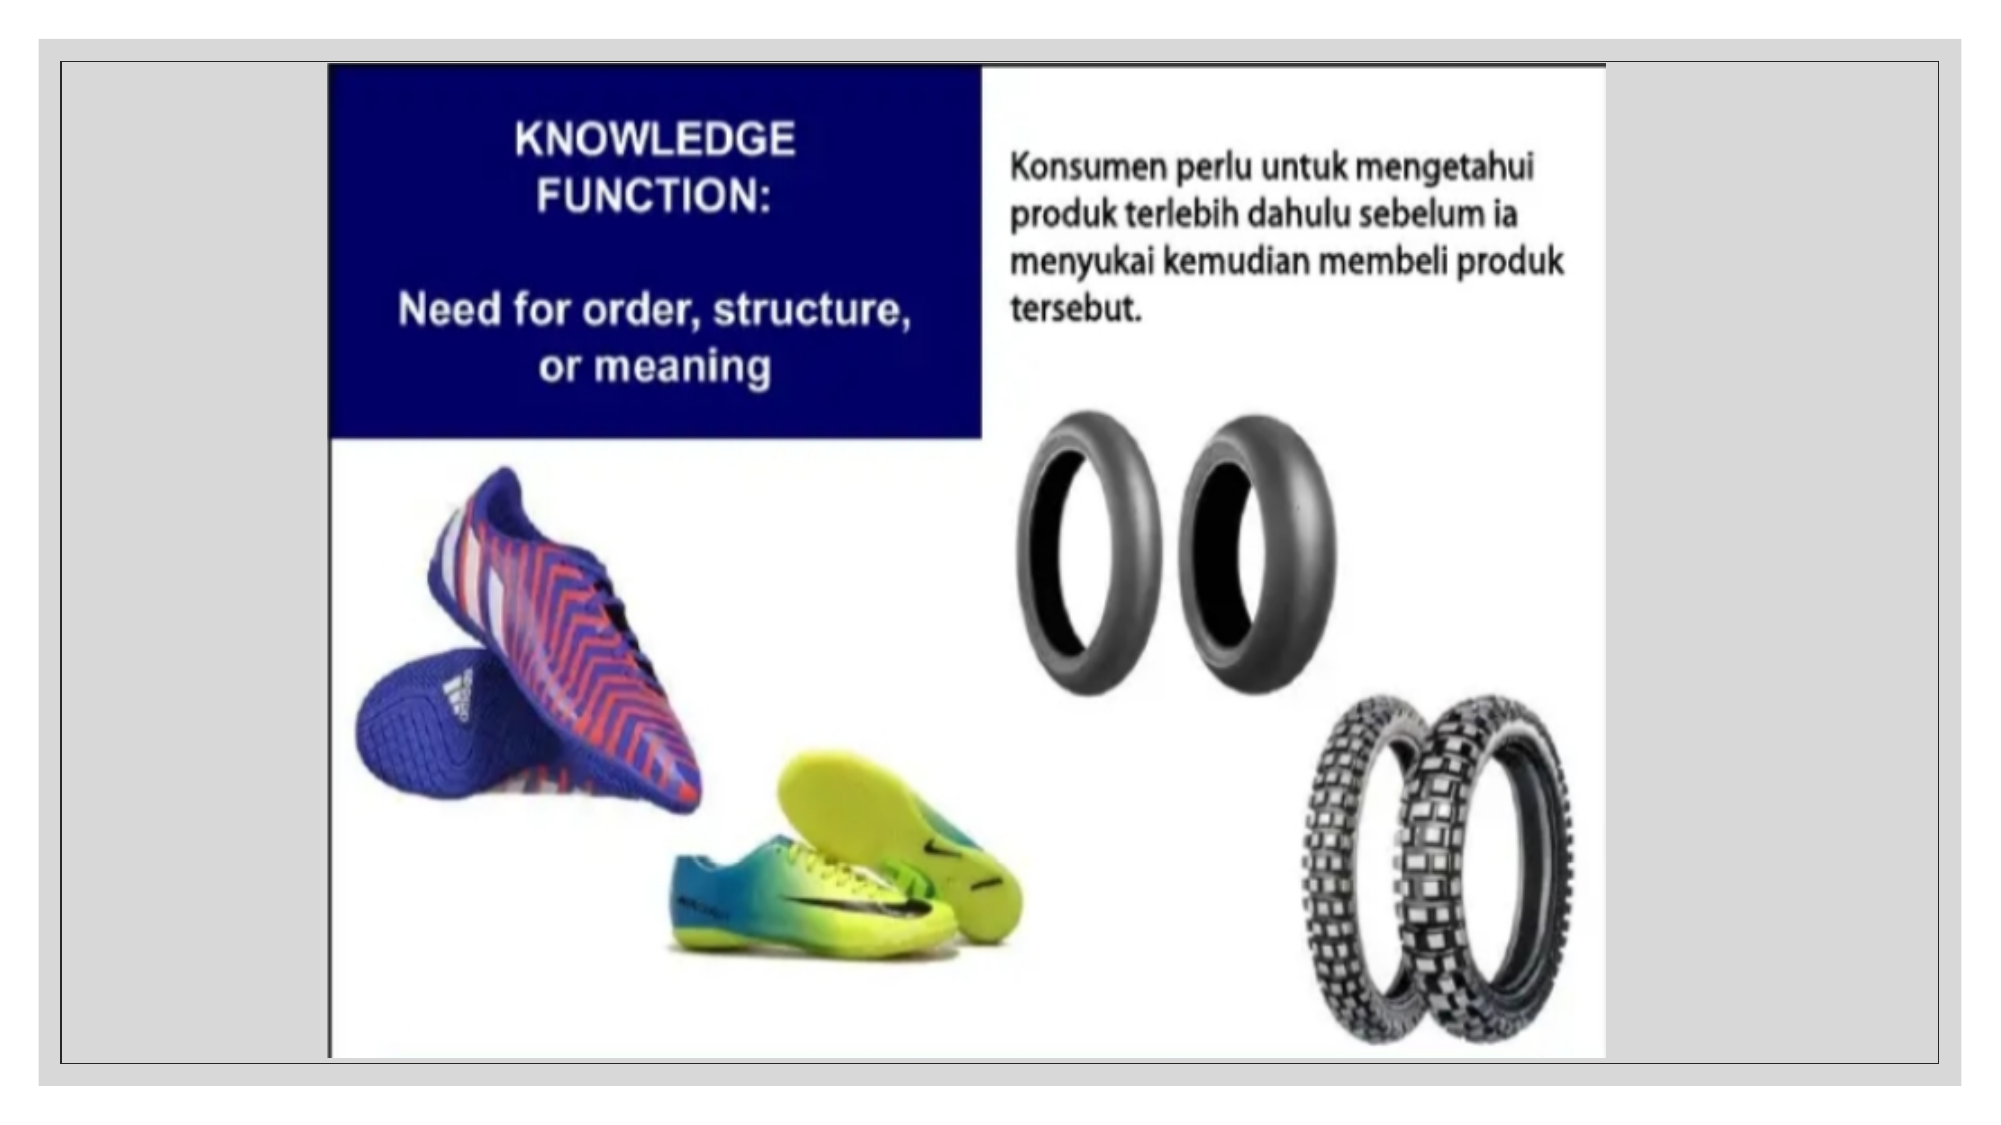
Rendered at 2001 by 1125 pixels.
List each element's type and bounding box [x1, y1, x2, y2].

picture [327, 63, 1606, 1058]
